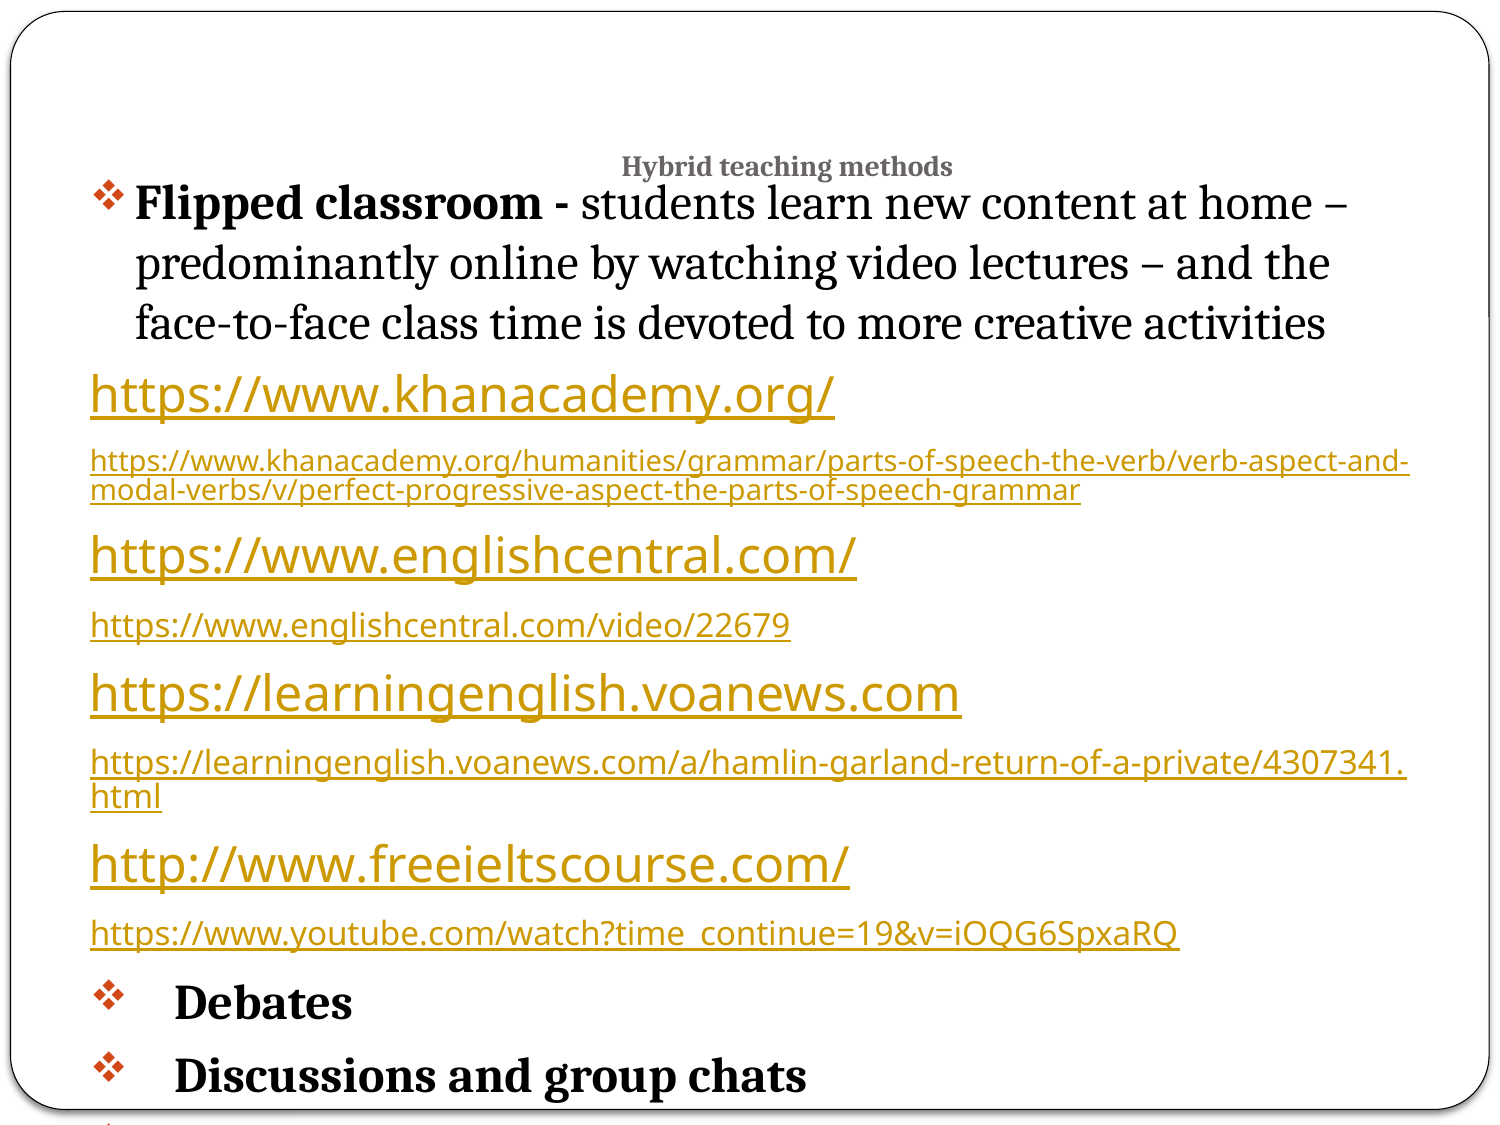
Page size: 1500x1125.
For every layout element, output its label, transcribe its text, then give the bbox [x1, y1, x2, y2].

title Hybrid teaching methods [150, 75, 1425, 162]
list Flipped classroom - students learn new content at home – predominantly online by watching video lectures – and the face-to-face class time is devoted to more creative activities https://www.khanacademy.org/ https://www.khanacademy.org/humanities/grammar/parts-of-speech-the-verb/verb-aspect-and-modal-verbs/v/perfect-progressive-aspect-the-parts-of-speech-grammar https://www.englishcentral.com/ https://www.englishcentral.com/video/22679 https://learningenglish.voanews.com https://learningenglish.voanews.com/a/hamlin-garland-return-of-a-private/4307341.html http://www.freeieltscourse.com/ https://www.youtube.com/watch?time_continue=19&v=iOQG6SpxaRQ Debates Discussions and group chats Peer review [75, 162, 1425, 1063]
